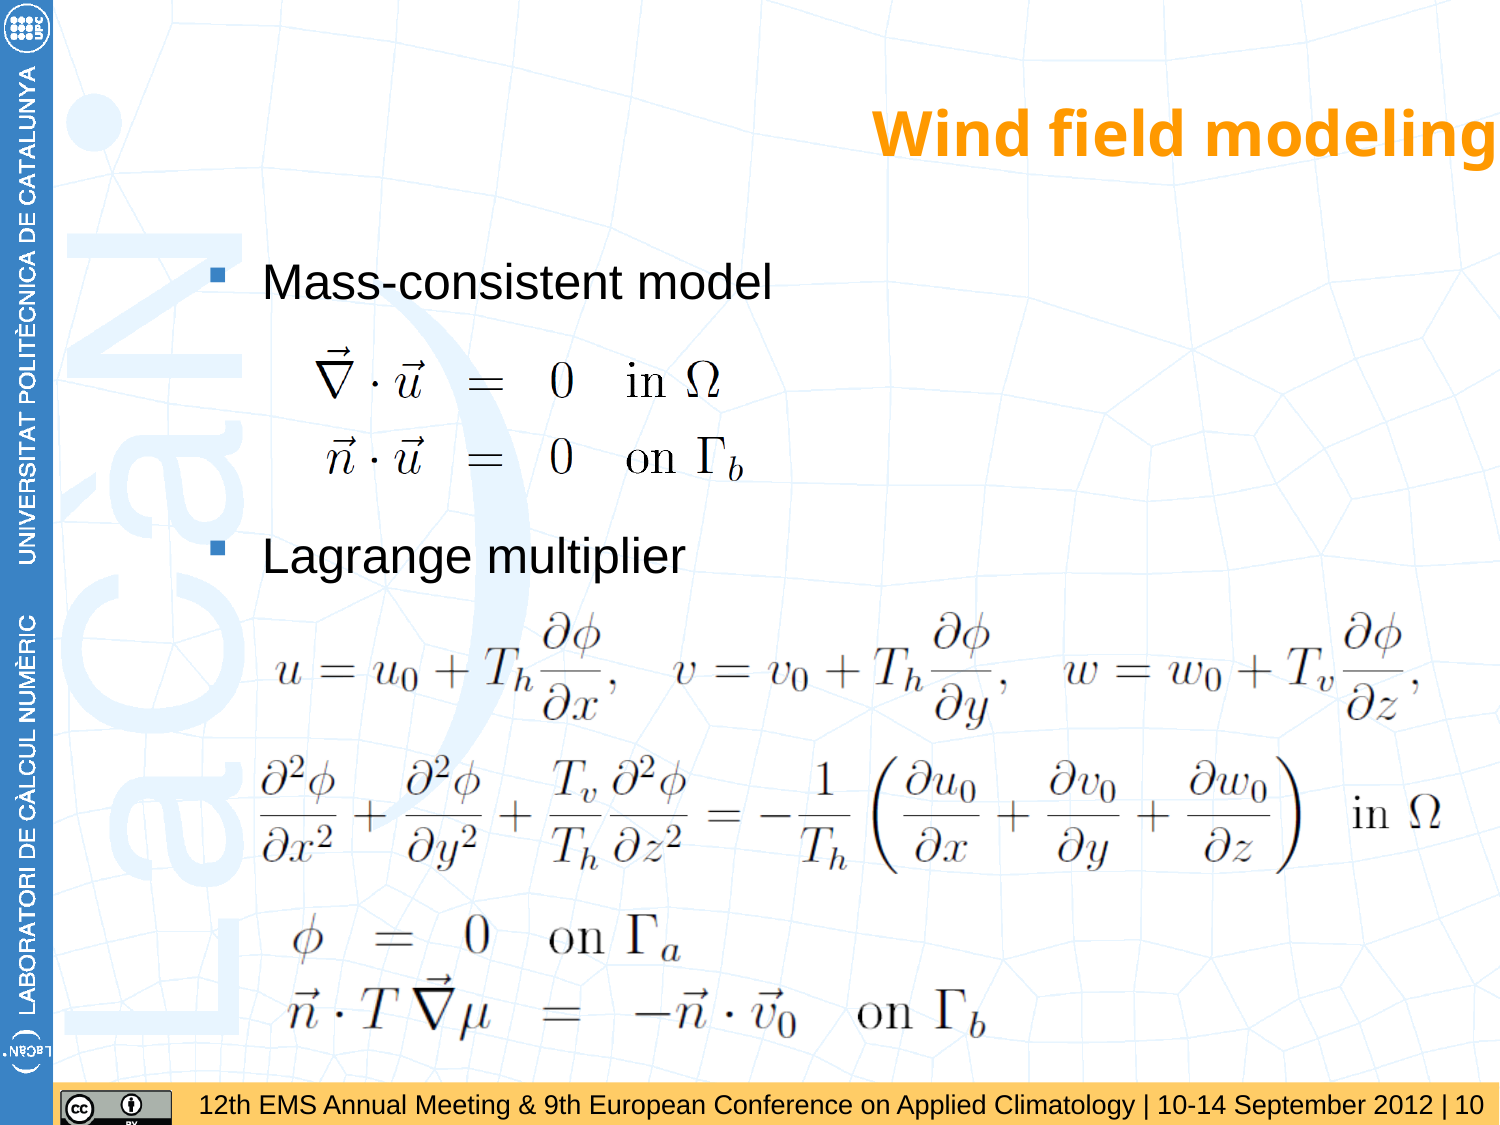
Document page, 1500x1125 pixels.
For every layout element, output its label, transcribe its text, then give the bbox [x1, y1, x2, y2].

picture [60, 1090, 172, 1125]
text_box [266, 886, 999, 1059]
footer 12th EMS Annual Meeting & 9th European Conference on Applied Climatology | 10-14 September 2012 | 10 [53, 1082, 1500, 1125]
picture [0, 0, 1500, 1125]
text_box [306, 337, 762, 504]
list Mass-consistent model Lagrange multiplier [206, 255, 1447, 1012]
title Wind field modeling [53, 71, 1500, 197]
